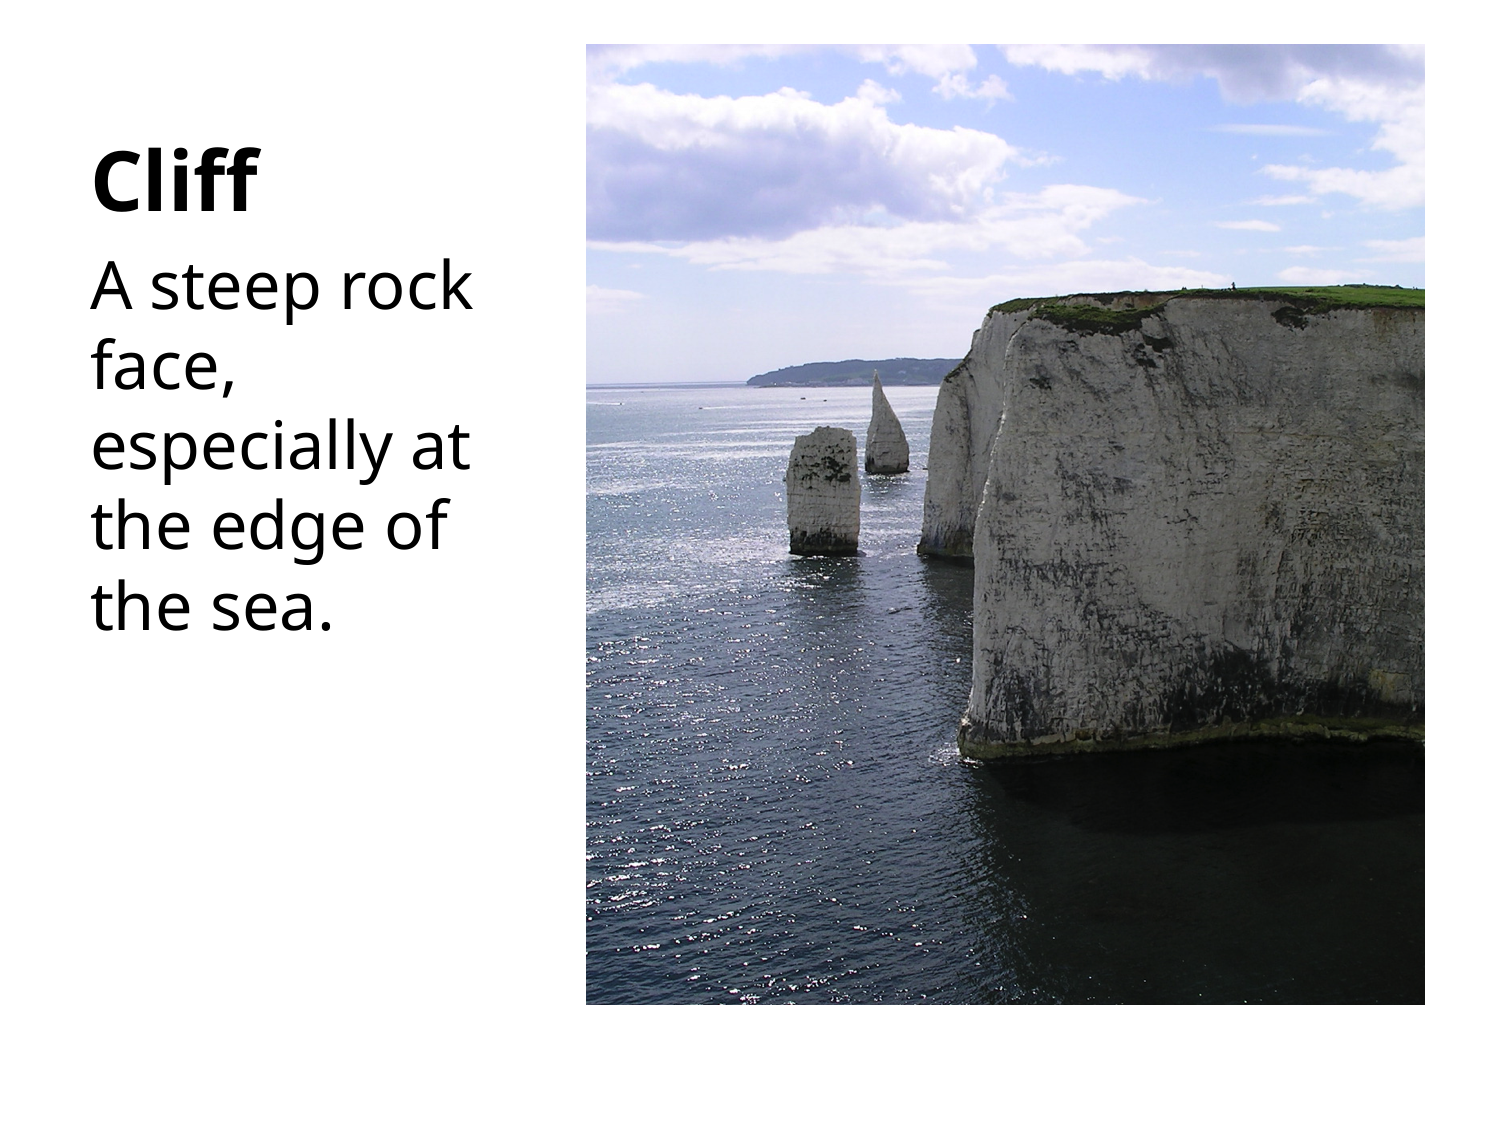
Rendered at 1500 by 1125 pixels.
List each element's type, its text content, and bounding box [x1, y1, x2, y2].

list A steep rock face, especially at the edge of the sea. [75, 235, 569, 1005]
title Cliff [75, 132, 569, 235]
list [586, 44, 1426, 1006]
